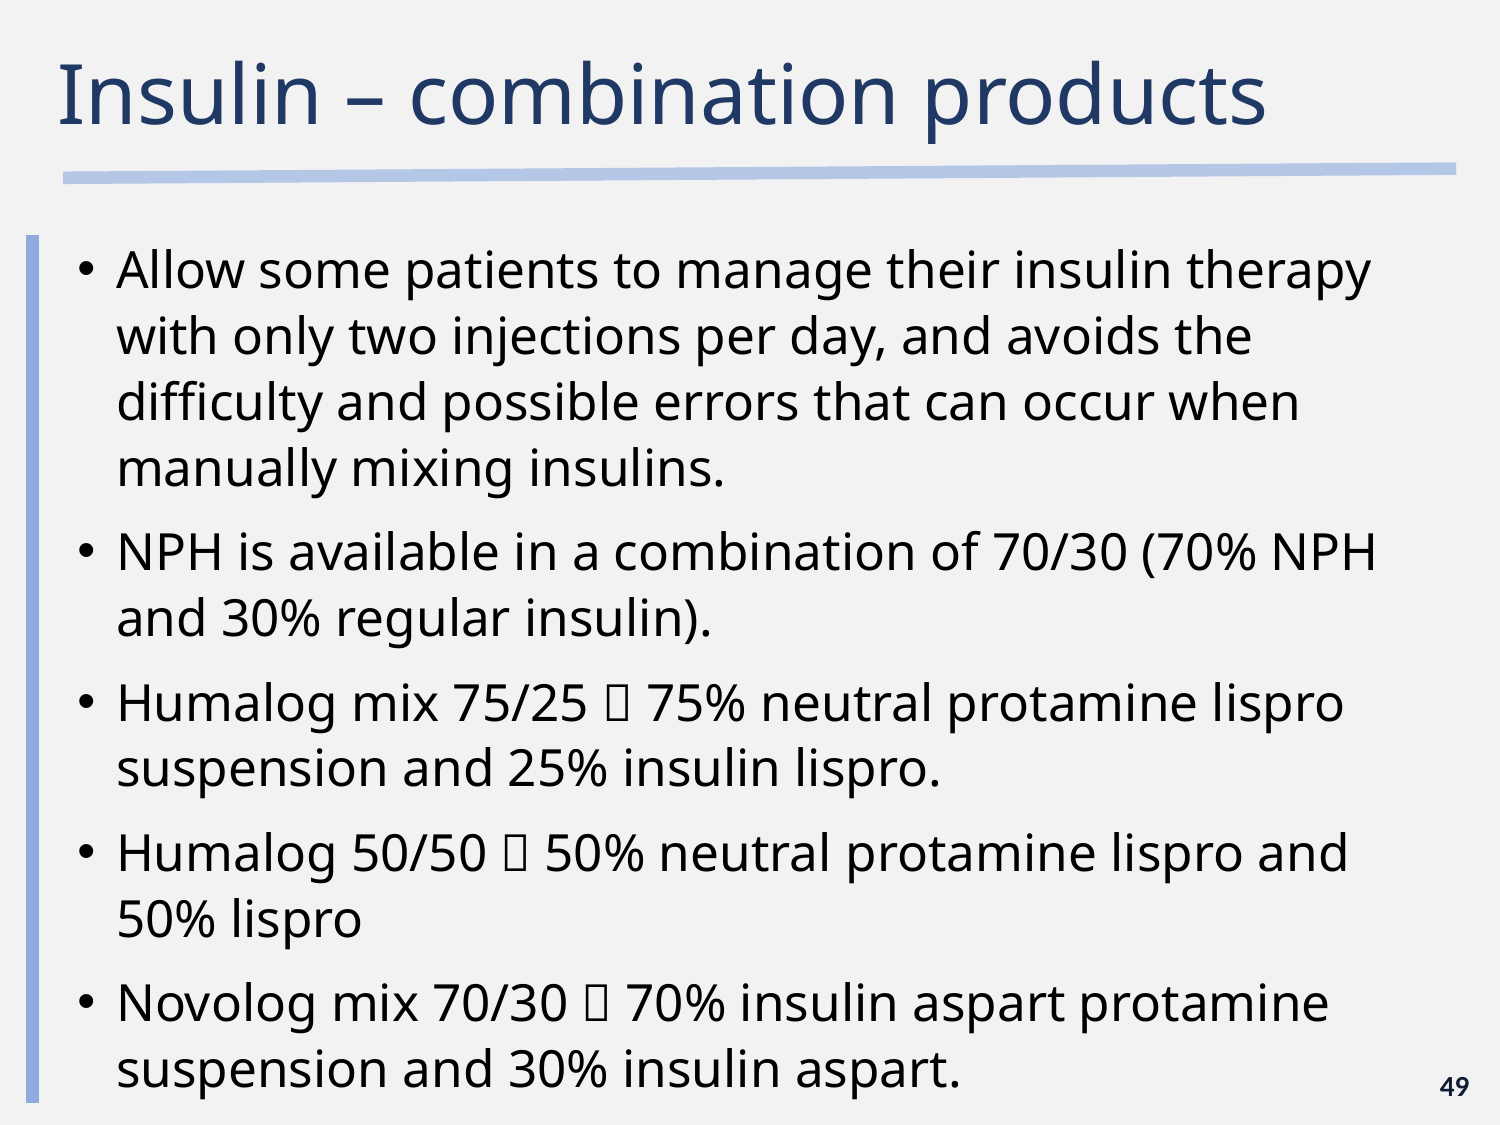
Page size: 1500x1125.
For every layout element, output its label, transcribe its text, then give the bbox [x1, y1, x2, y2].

list Allow some patients to manage their insulin therapy with only two injections per day, and avoids the difficulty and possible errors that can occur when manually mixing insulins. NPH is available in a combination of 70/30 (70% NPH and 30% regular insulin). Humalog mix 75/25  75% neutral protamine lispro suspension and 25% insulin lispro. Humalog 50/50  50% neutral protamine lispro and 50% lispro Novolog mix 70/30  70% insulin aspart protamine suspension and 30% insulin aspart. [62, 225, 1453, 1110]
slide_number 49 [1146, 1055, 1485, 1116]
title Insulin – combination products [42, 1, 1459, 194]
